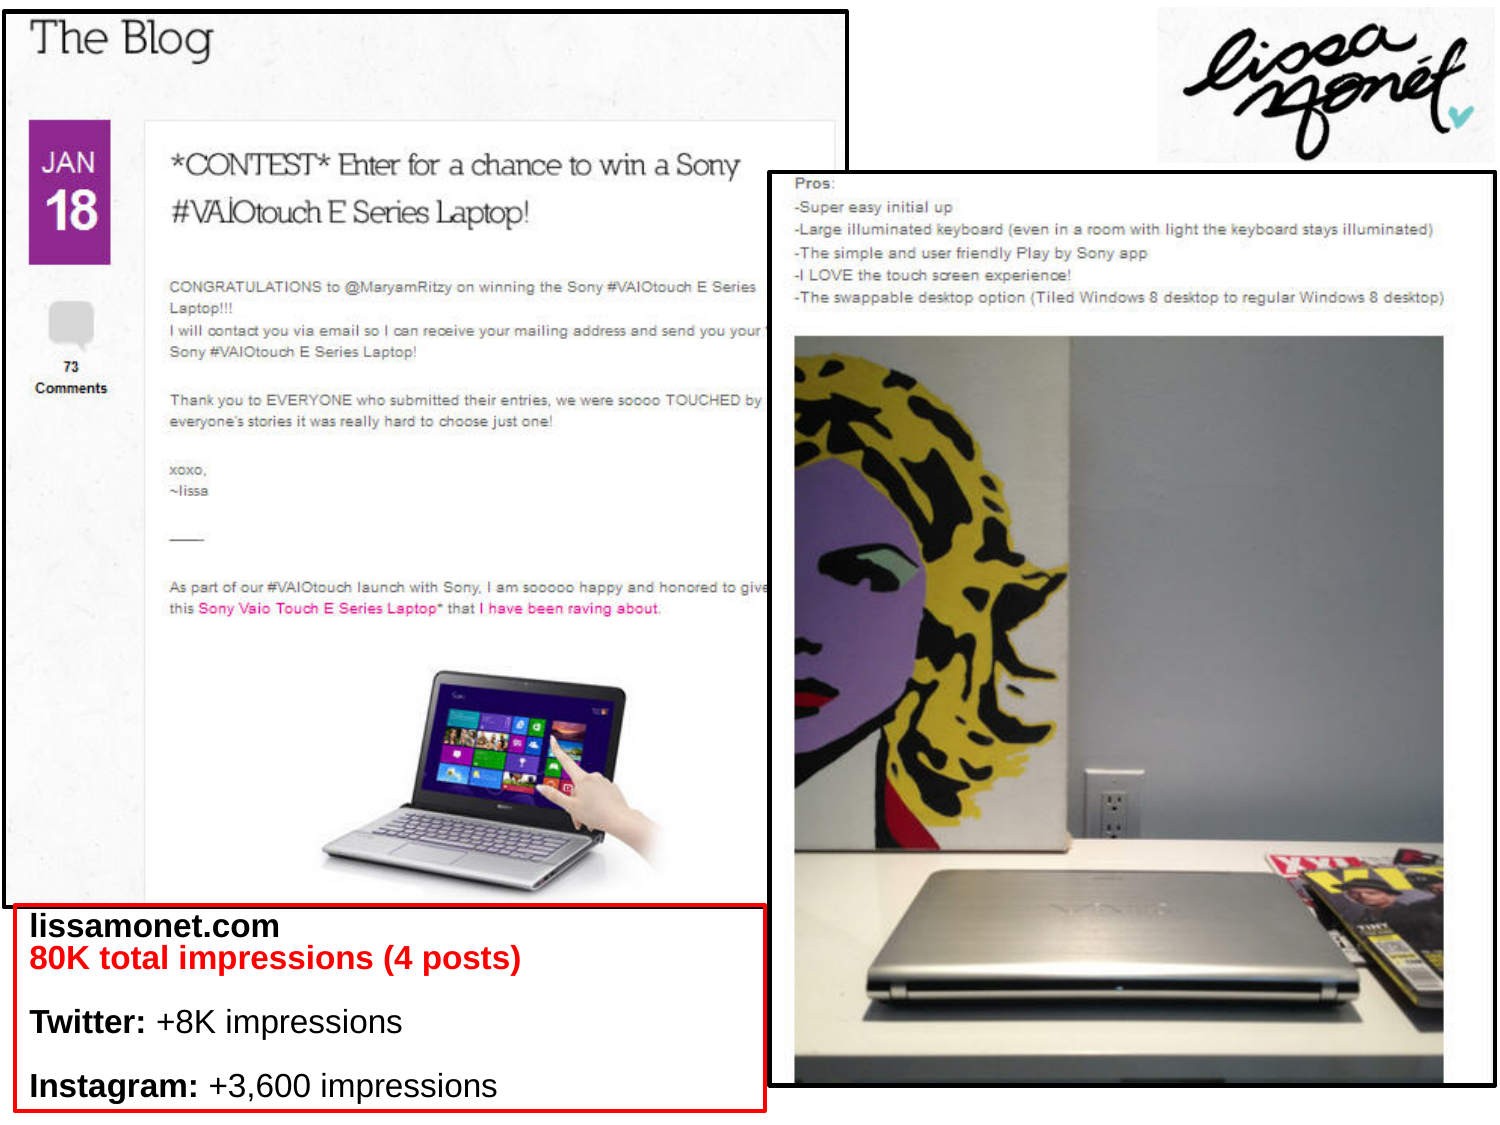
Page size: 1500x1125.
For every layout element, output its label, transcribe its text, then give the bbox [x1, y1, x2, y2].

picture [771, 173, 1494, 1084]
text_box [5, 13, 845, 906]
text_box lissamonet.com 80K total impressions (4 posts) Twitter: +8K impressions Instagram: +3,600 impressions [14, 914, 765, 1112]
picture [1157, 6, 1495, 163]
